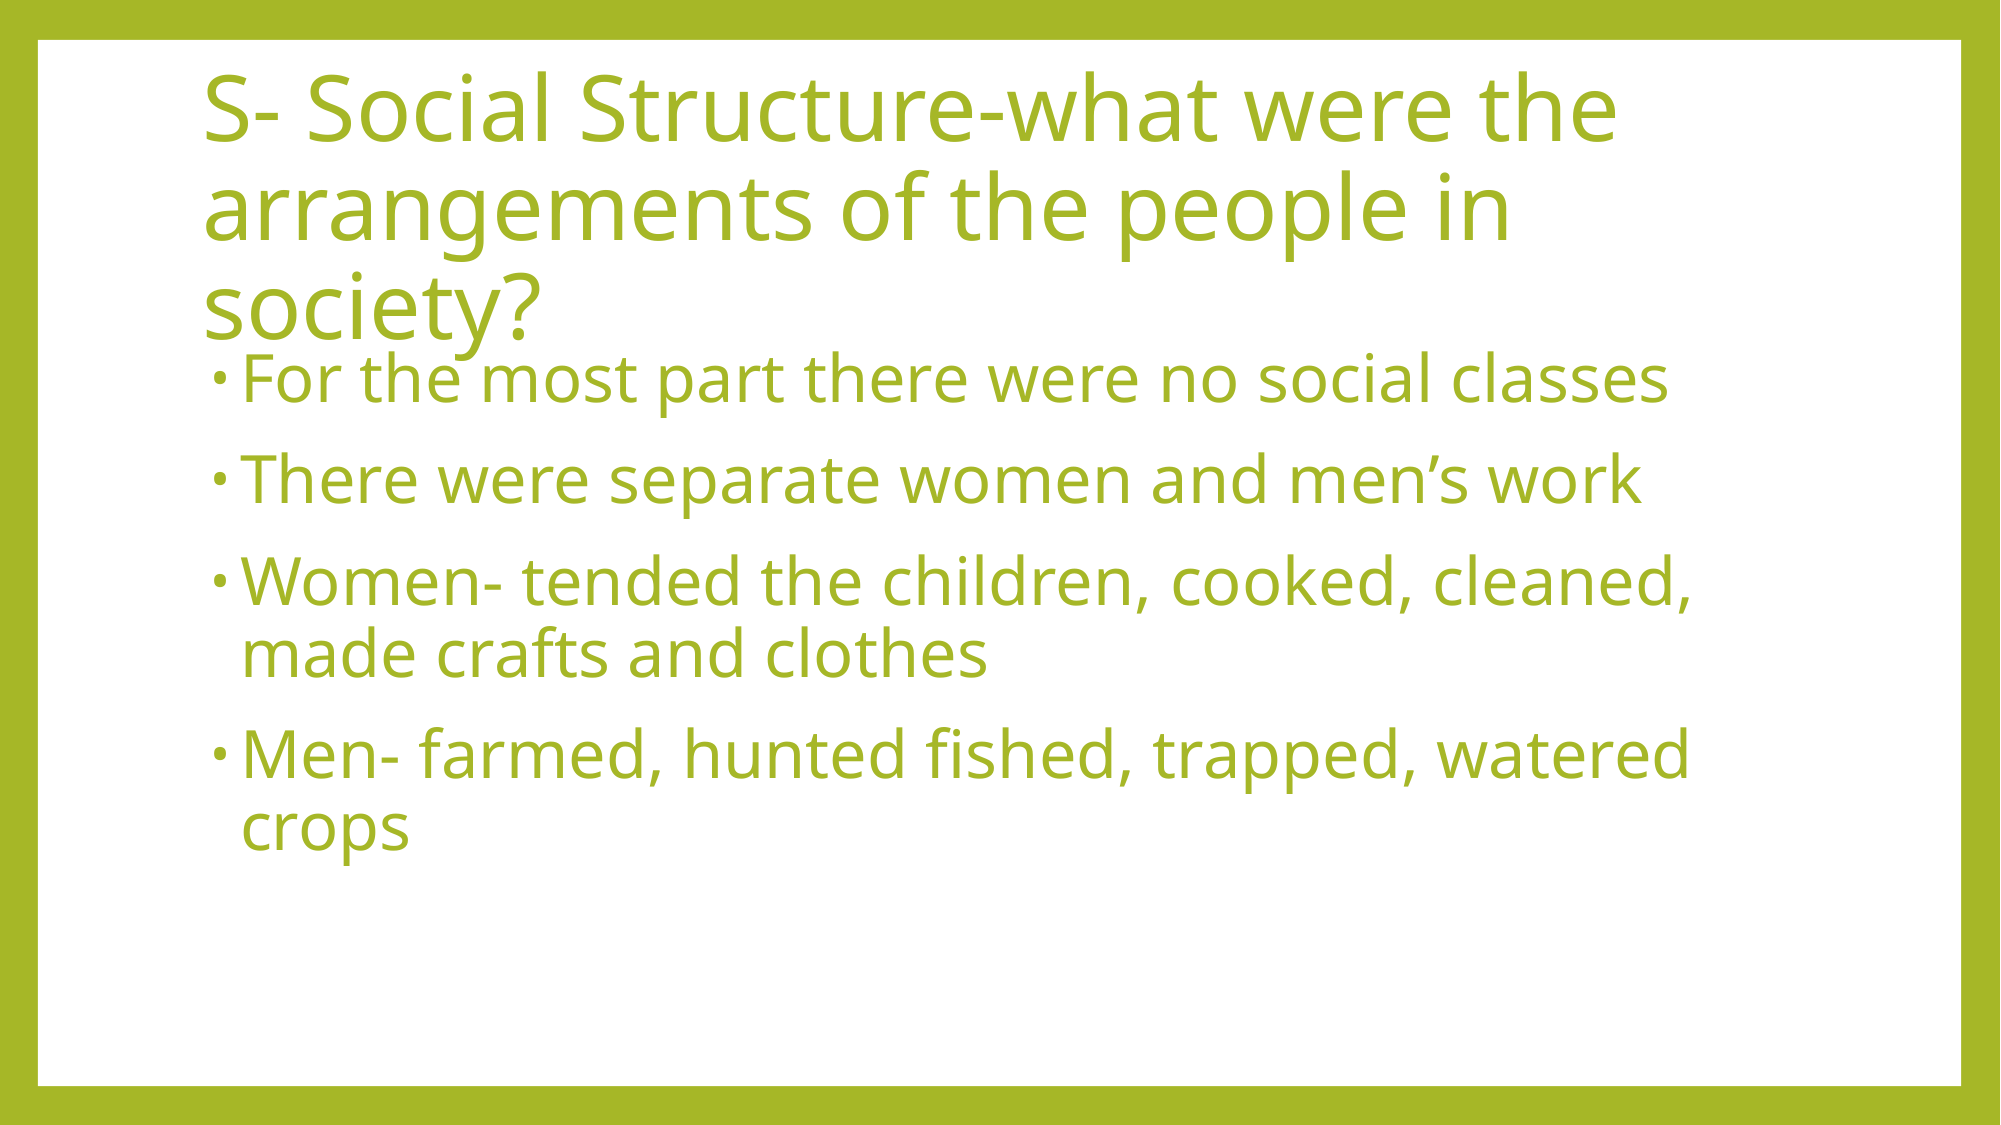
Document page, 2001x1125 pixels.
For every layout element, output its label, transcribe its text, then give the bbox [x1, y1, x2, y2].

list For the most part there were no social classes There were separate women and men’s work Women- tended the children, cooked, cleaned, made crafts and clothes Men- farmed, hunted fished, trapped, watered crops [187, 337, 1808, 1000]
title S- Social Structure-what were the arrangements of the people in society? [187, 99, 1808, 323]
